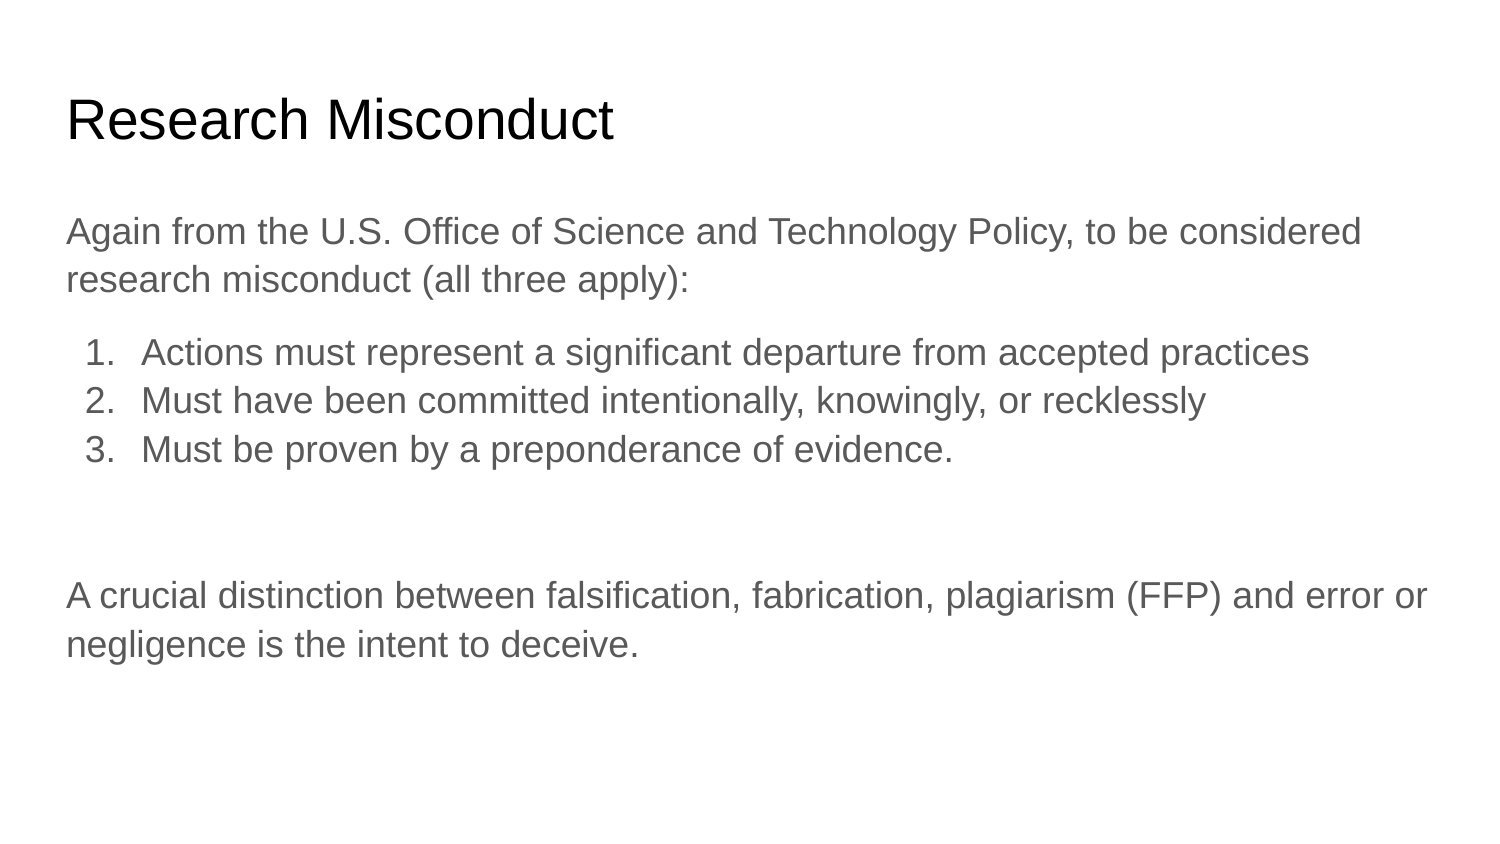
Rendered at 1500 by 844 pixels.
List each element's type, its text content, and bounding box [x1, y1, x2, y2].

list Again from the U.S. Office of Science and Technology Policy, to be considered research misconduct (all three apply): Actions must represent a significant departure from accepted practices Must have been committed intentionally, knowingly, or recklessly Must be proven by a preponderance of evidence. A crucial distinction between falsification, fabrication, plagiarism (FFP) and error or negligence is the intent to deceive. [51, 189, 1449, 750]
title Research Misconduct [51, 72, 1449, 167]
